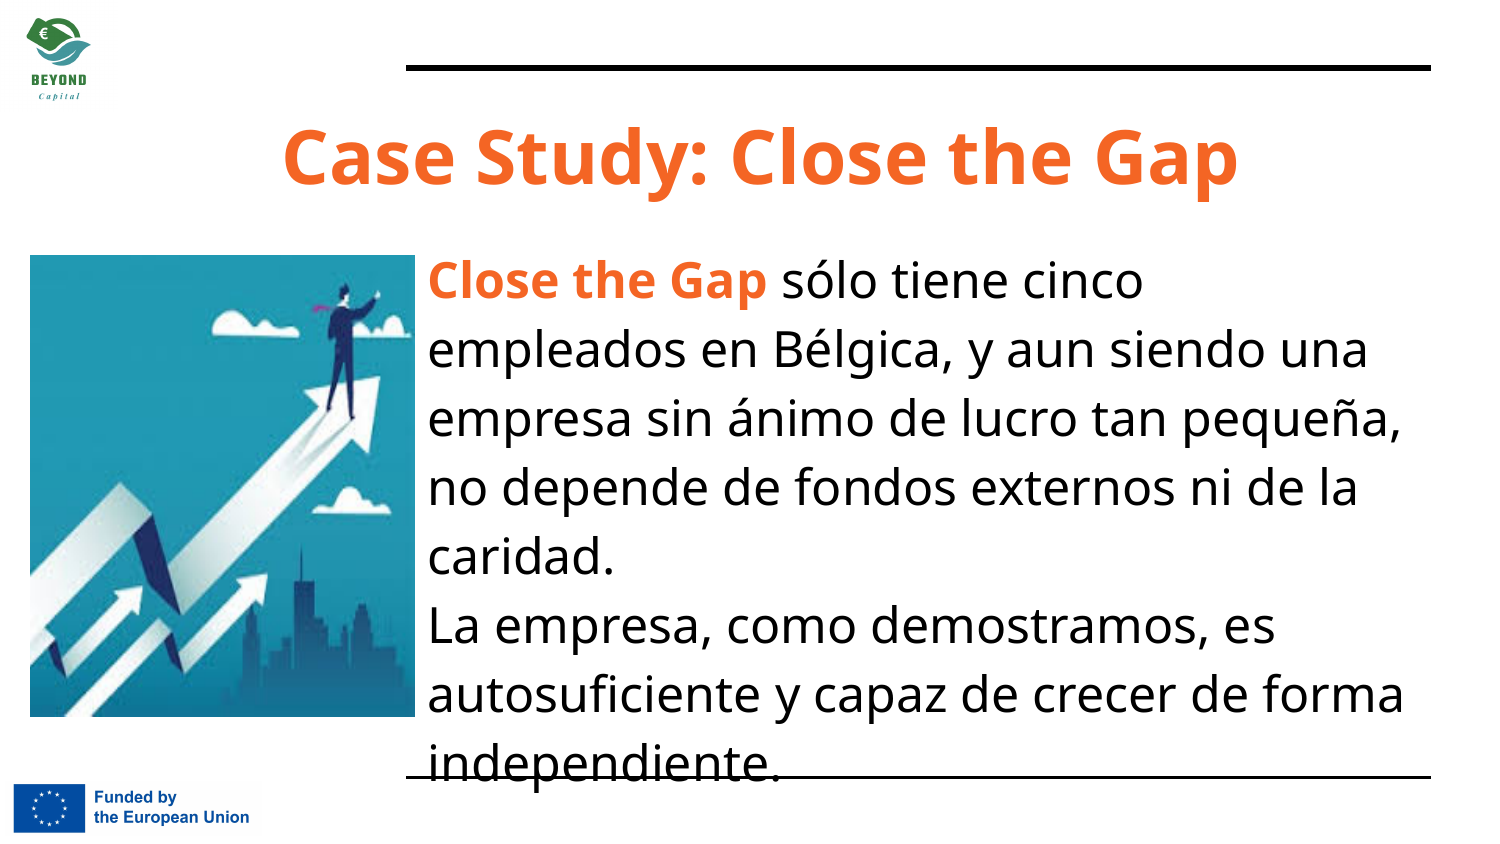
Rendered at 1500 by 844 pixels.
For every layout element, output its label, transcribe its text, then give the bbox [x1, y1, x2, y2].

picture [5, 781, 262, 836]
list Close the Gap sólo tiene cinco empleados en Bélgica, y aun siendo una empresa sin ánimo de lucro tan pequeña, no depende de fondos externos ni de la caridad. La empresa, como demostramos, es autosuficiente y capaz de crecer de forma independiente. [393, 224, 1431, 717]
picture [0, 0, 119, 112]
title Case Study: Close the Gap [92, 94, 1431, 199]
picture [29, 255, 415, 718]
